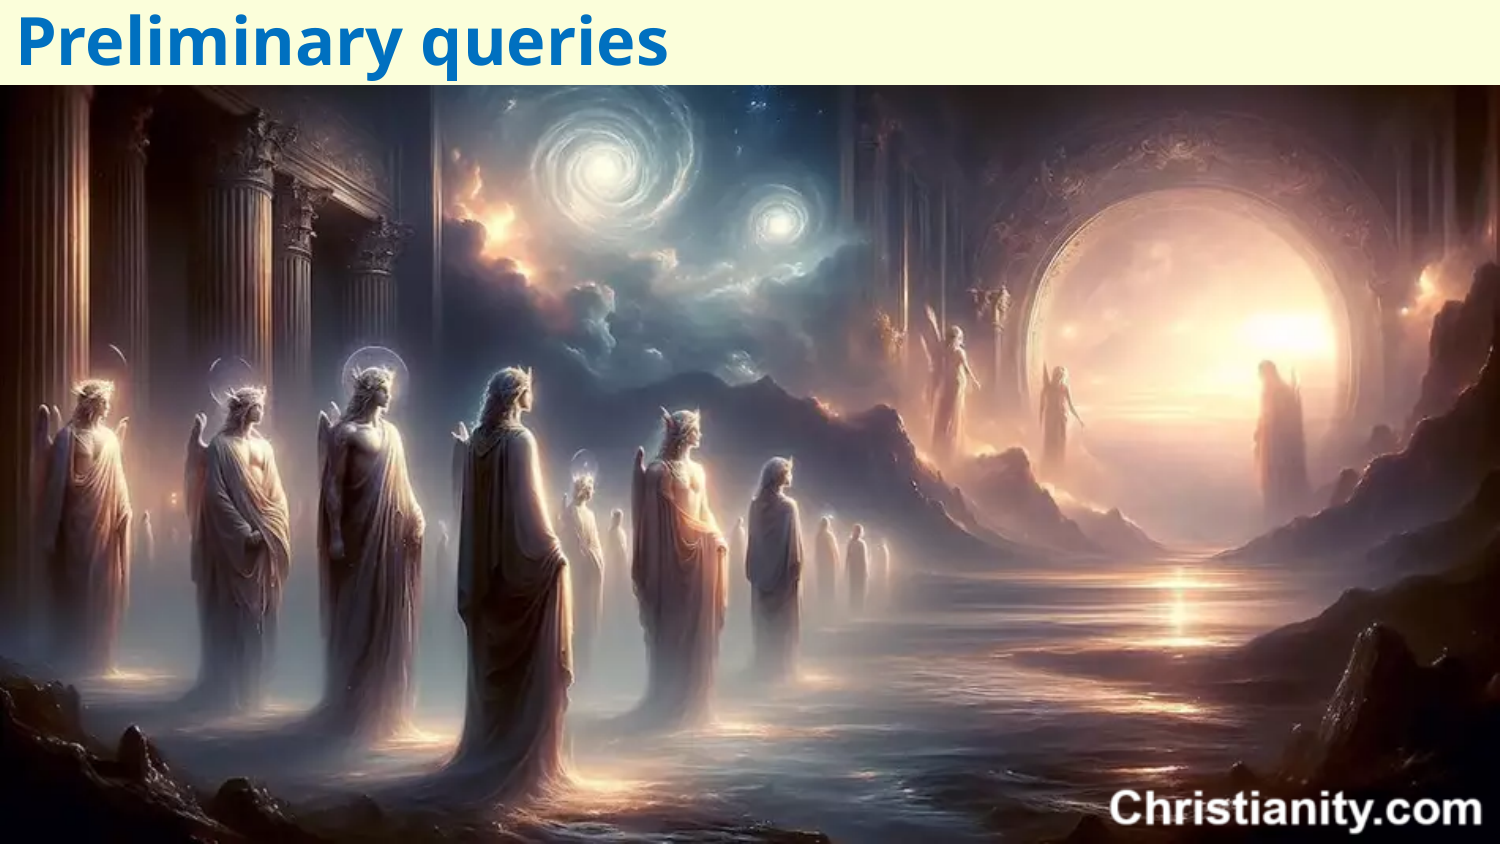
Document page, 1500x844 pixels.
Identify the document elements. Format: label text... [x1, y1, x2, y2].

picture [0, 85, 1500, 844]
title Preliminary queries [0, 14, 1500, 85]
